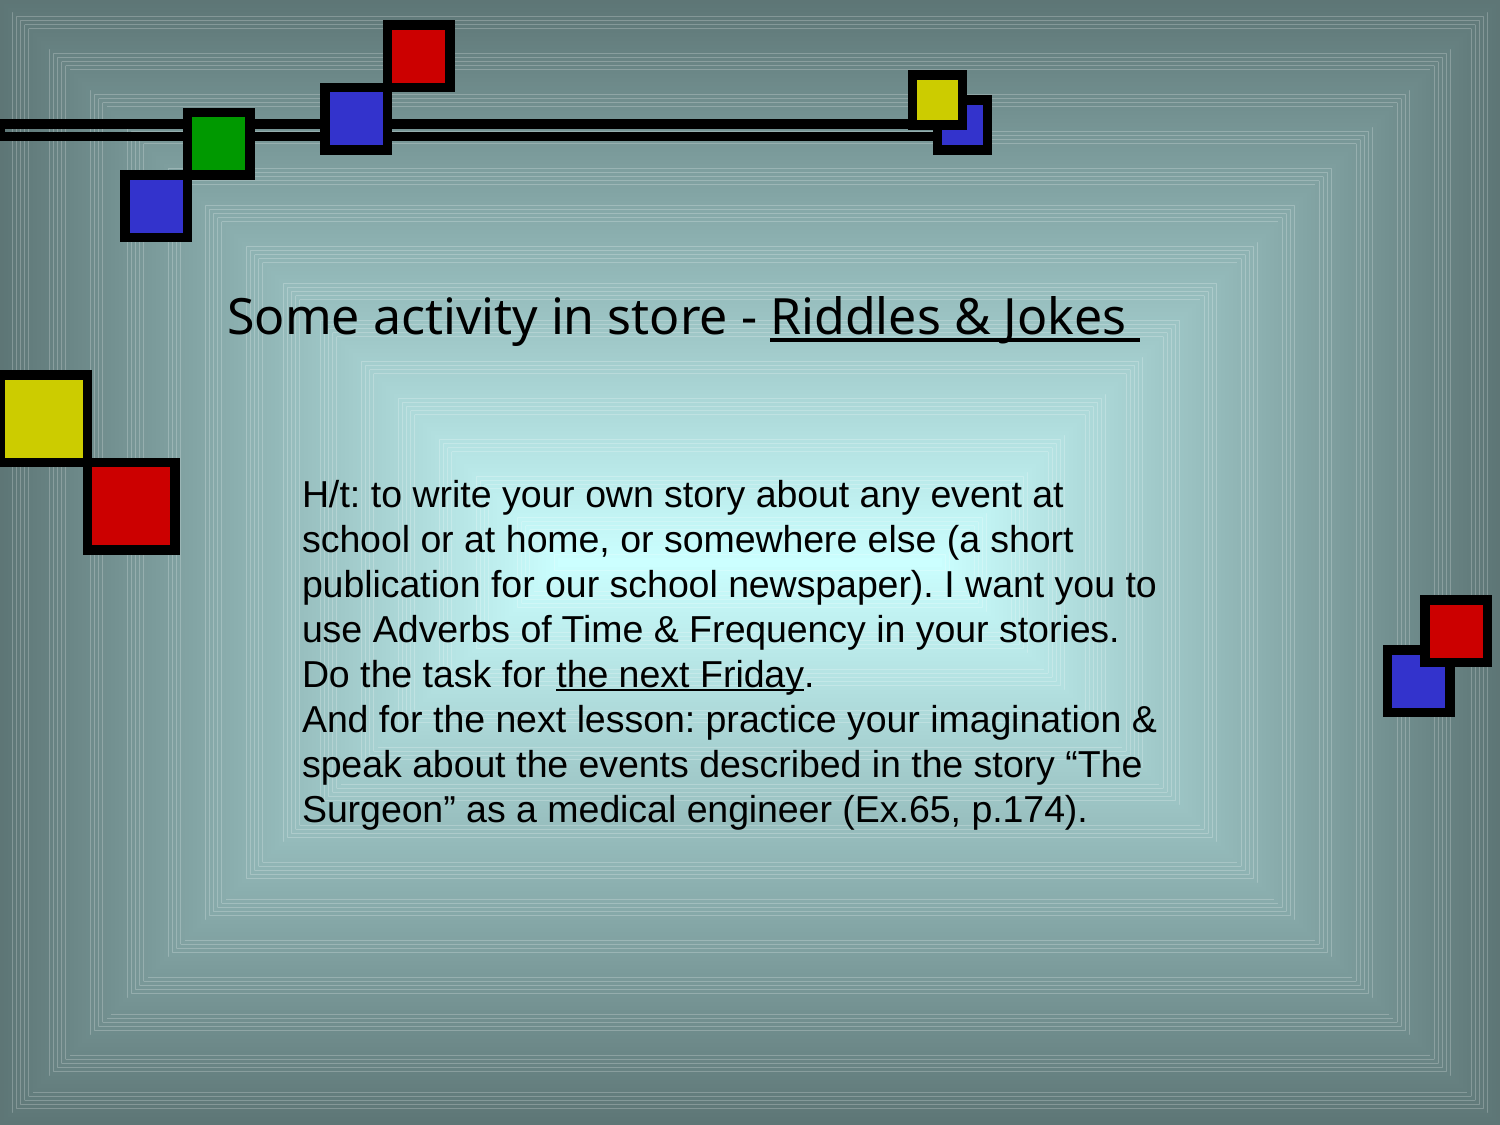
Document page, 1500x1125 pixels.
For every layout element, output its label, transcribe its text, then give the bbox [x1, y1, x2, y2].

text_box H/t: to write your own story about any event at school or at home, or somewhere else (a short publication for our school newspaper). I want you to use Adverbs of Time & Frequency in your stories. Do the task for the next Friday. And for the next lesson: practice your imagination & speak about the events described in the story “The Surgeon” as a medical engineer (Ex.65, p.174). [287, 462, 1188, 883]
title Some activity in store - Riddles & Jokes [212, 199, 1376, 438]
